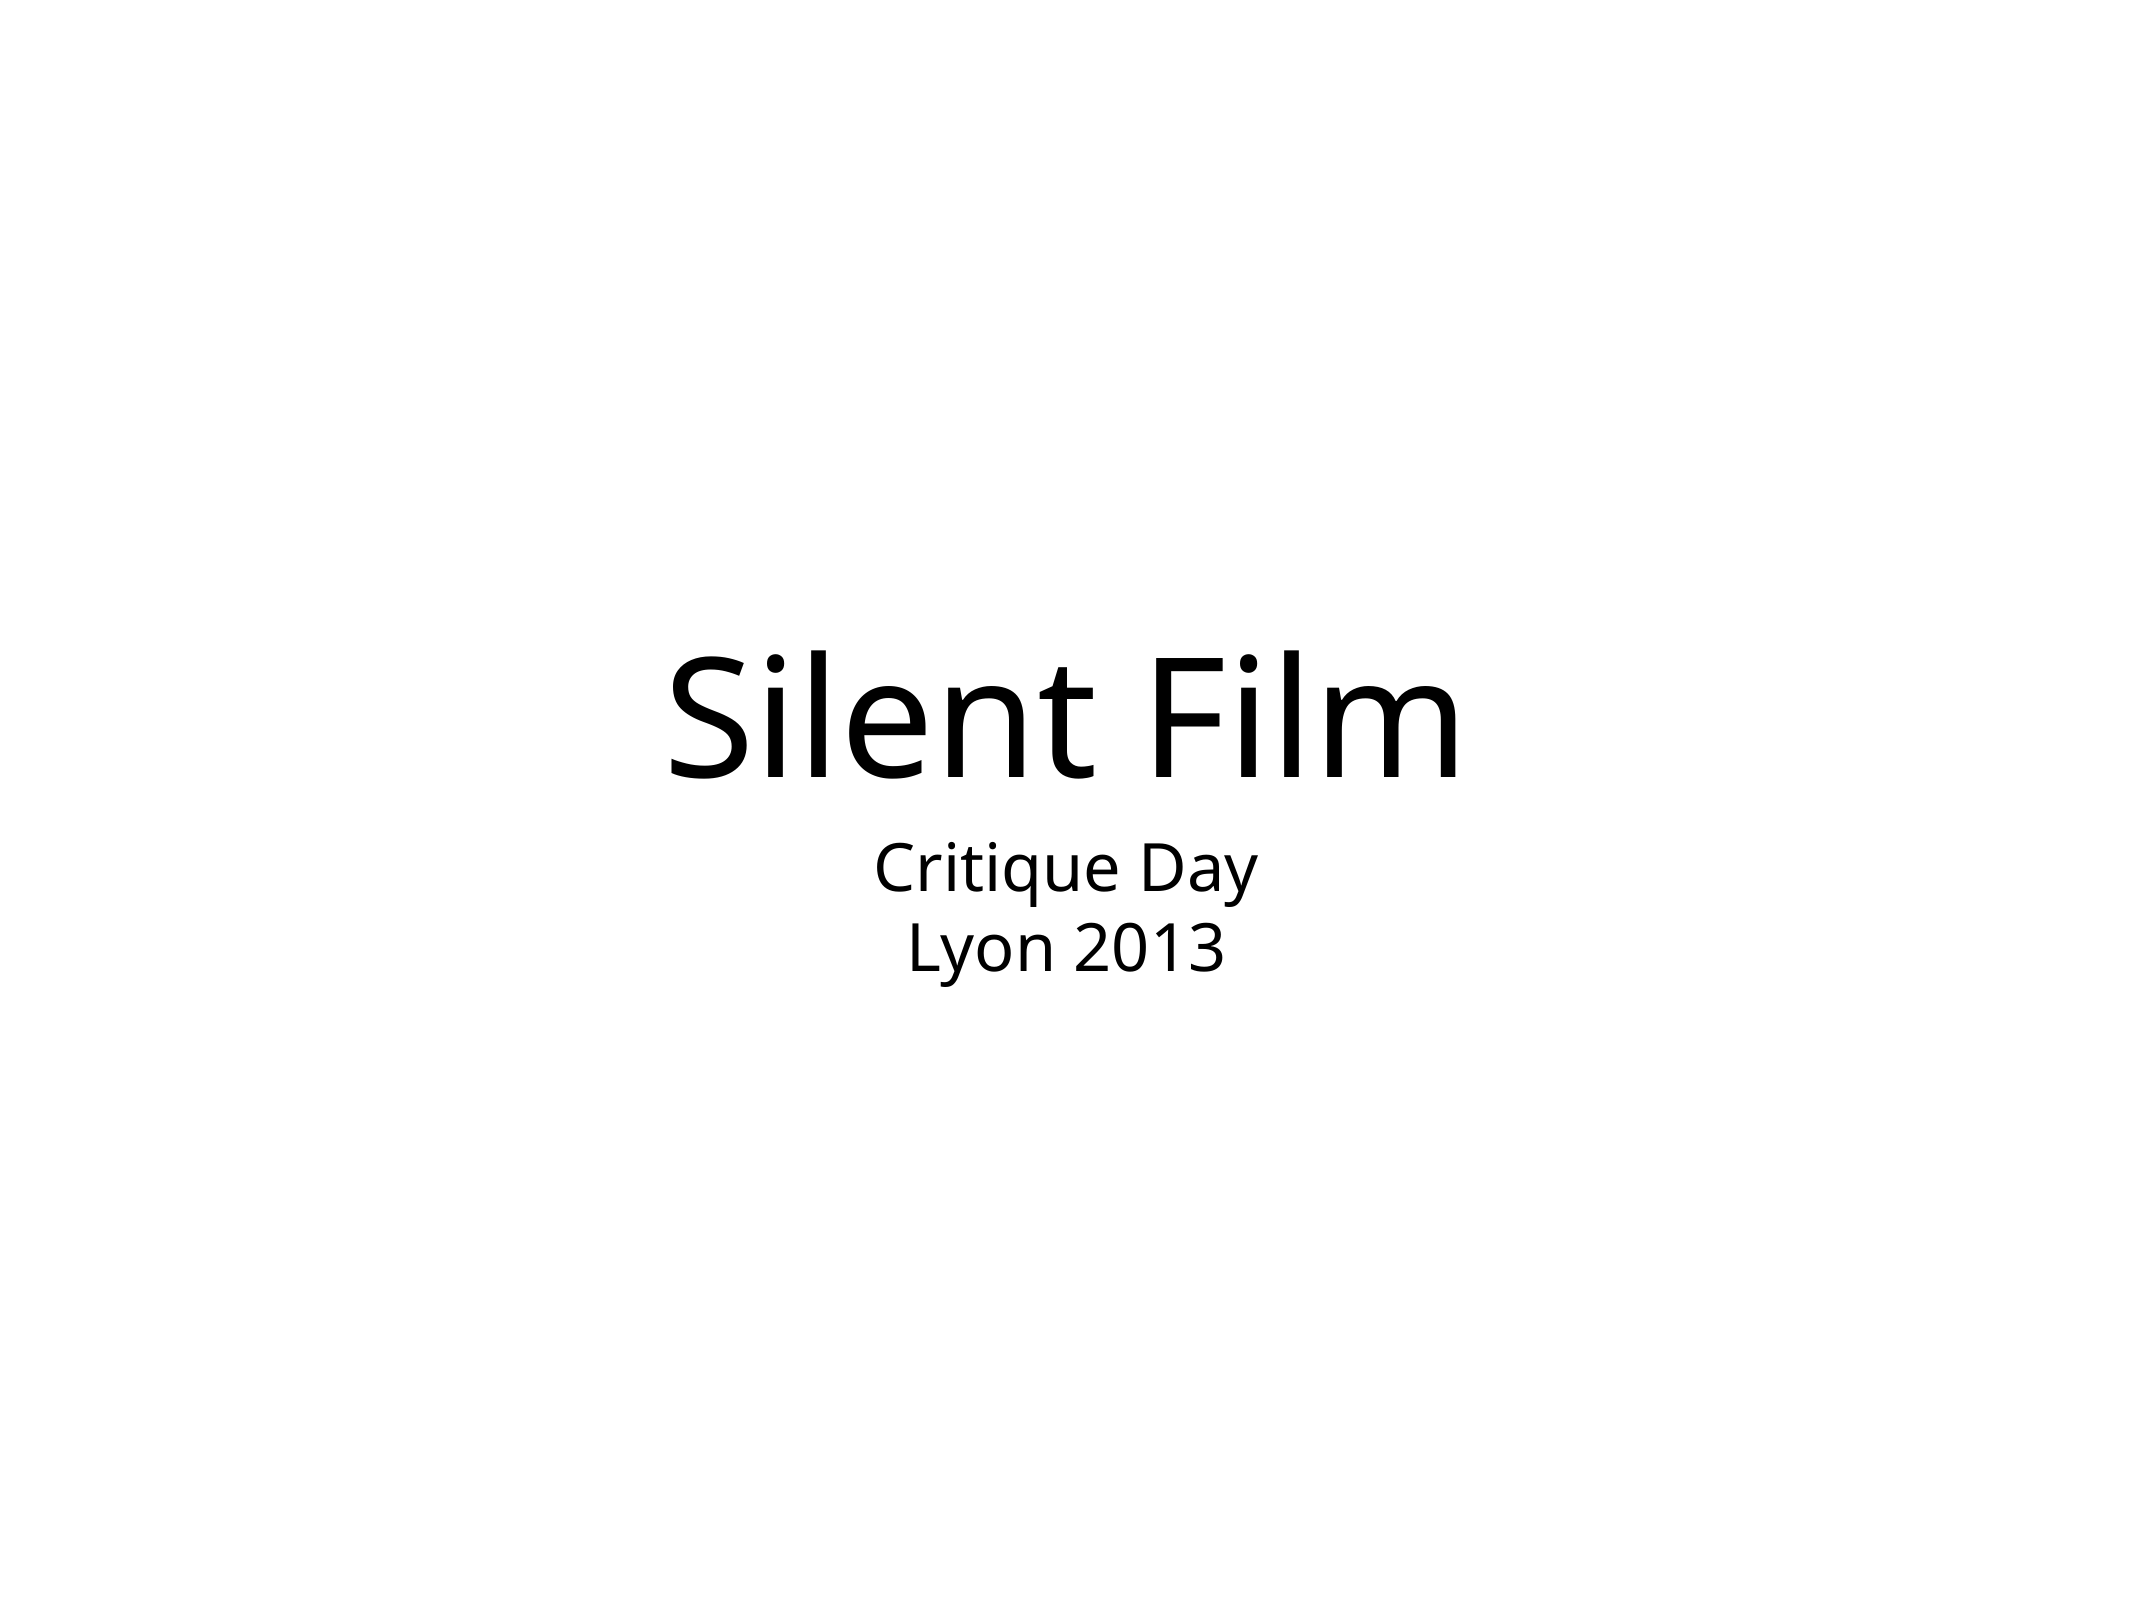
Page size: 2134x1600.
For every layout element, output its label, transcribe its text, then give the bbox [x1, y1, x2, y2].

title Silent Film [207, 268, 1926, 811]
list Critique Day Lyon 2013 [207, 824, 1926, 1011]
